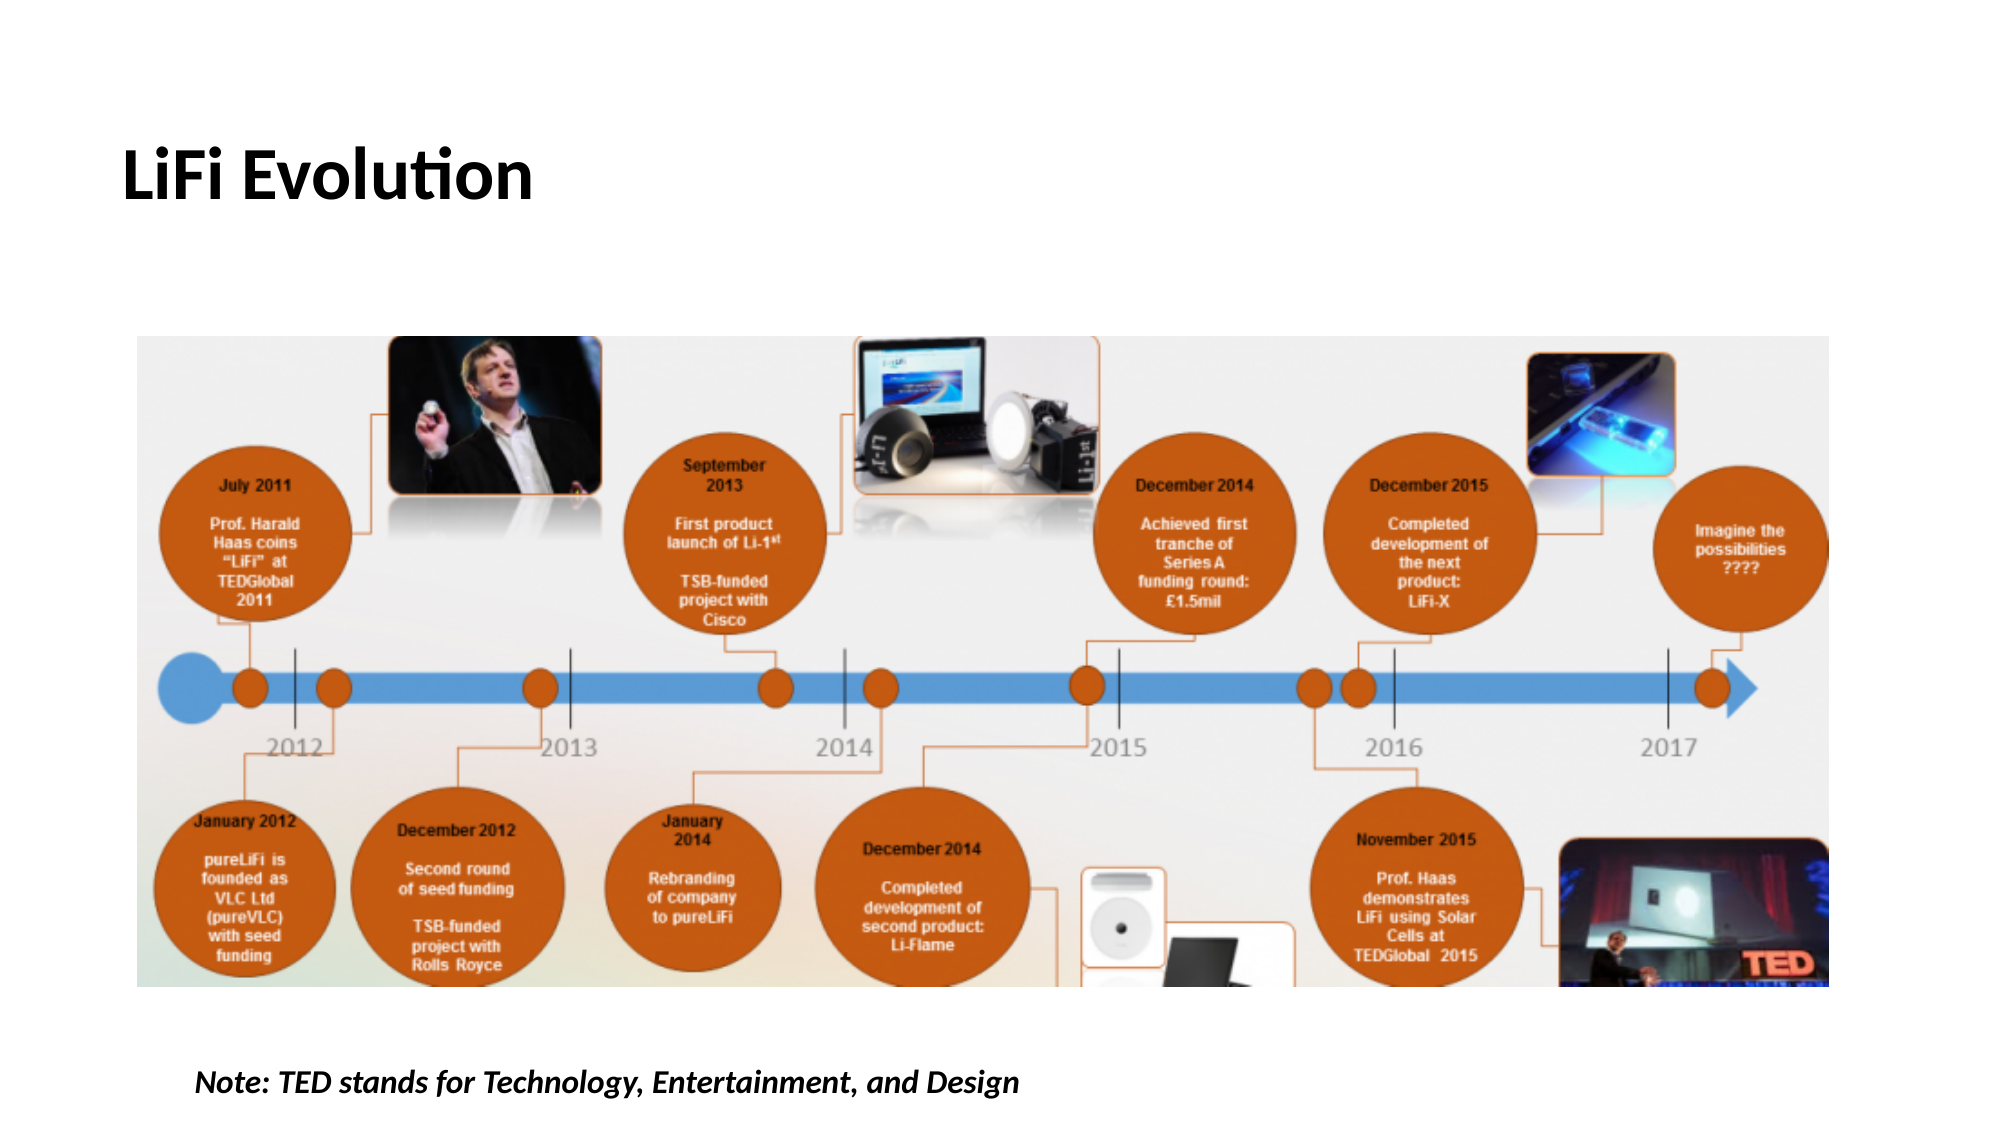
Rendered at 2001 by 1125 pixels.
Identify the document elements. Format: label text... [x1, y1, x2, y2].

text_box Note: TED stands for Technology, Entertainment, and Design [179, 1052, 1036, 1108]
picture [137, 336, 1829, 988]
text_box LiFi Evolution [107, 117, 568, 223]
